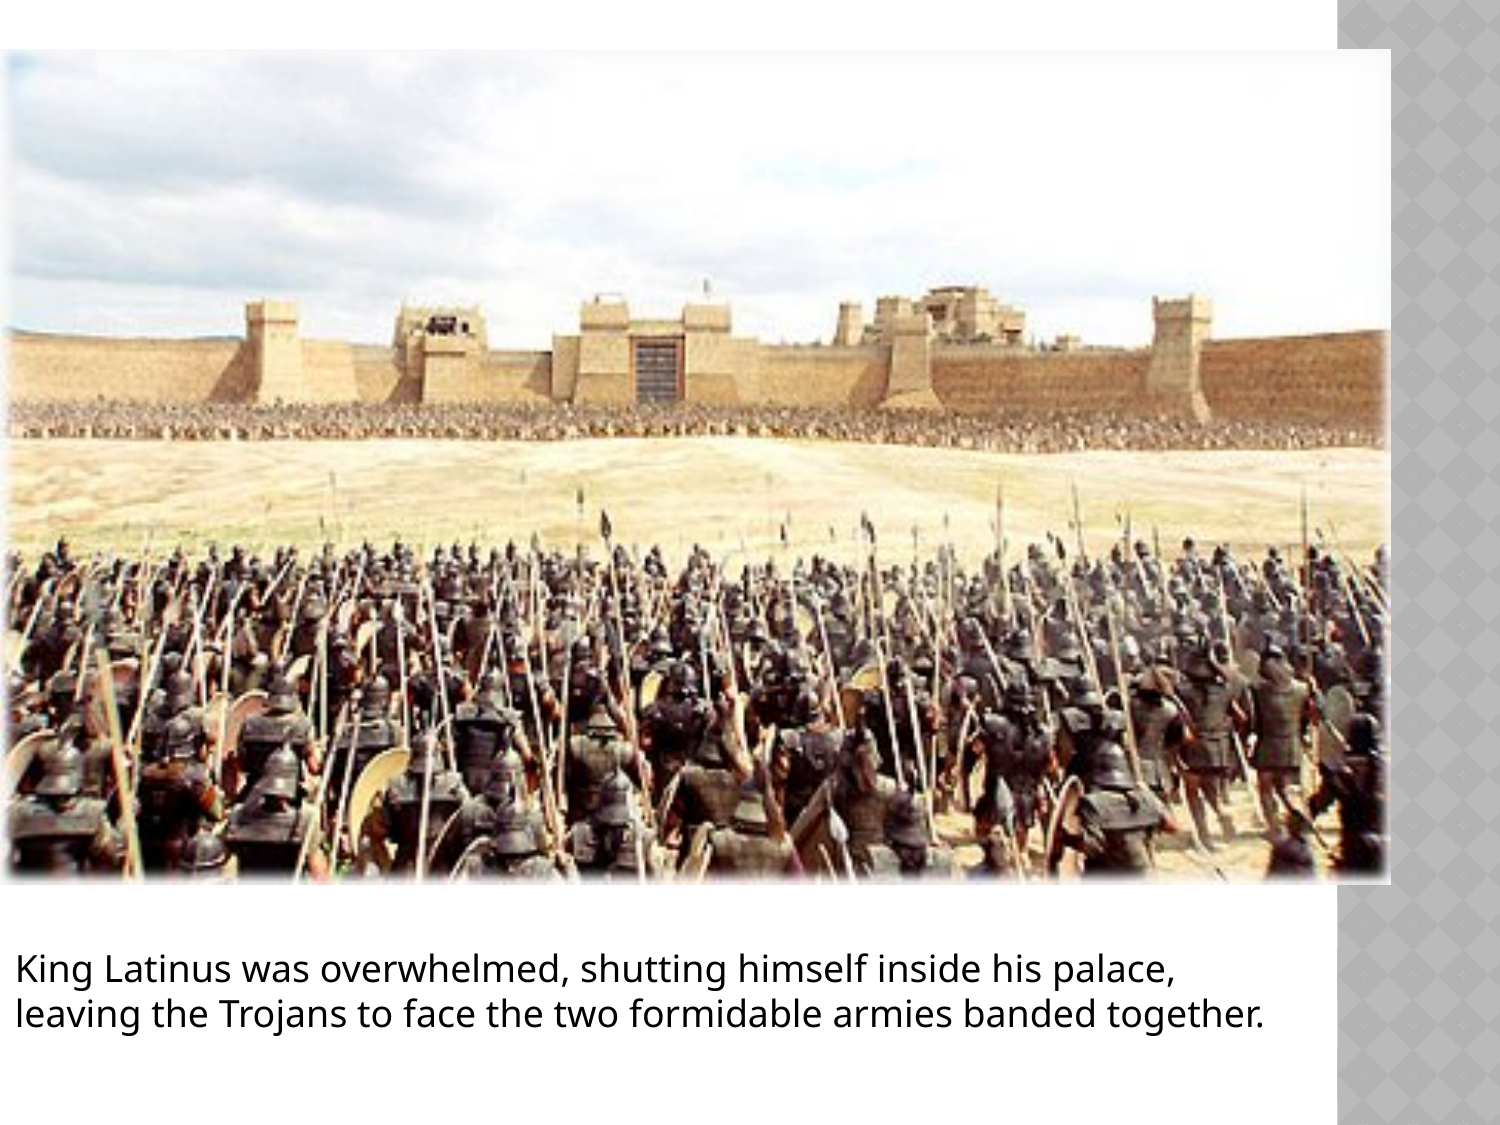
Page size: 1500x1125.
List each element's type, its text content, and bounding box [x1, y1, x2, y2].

picture [0, 49, 1391, 885]
text_box King Latinus was overwhelmed, shutting himself inside his palace, leaving the Trojans to face the two formidable armies banded together. [0, 937, 1313, 1043]
